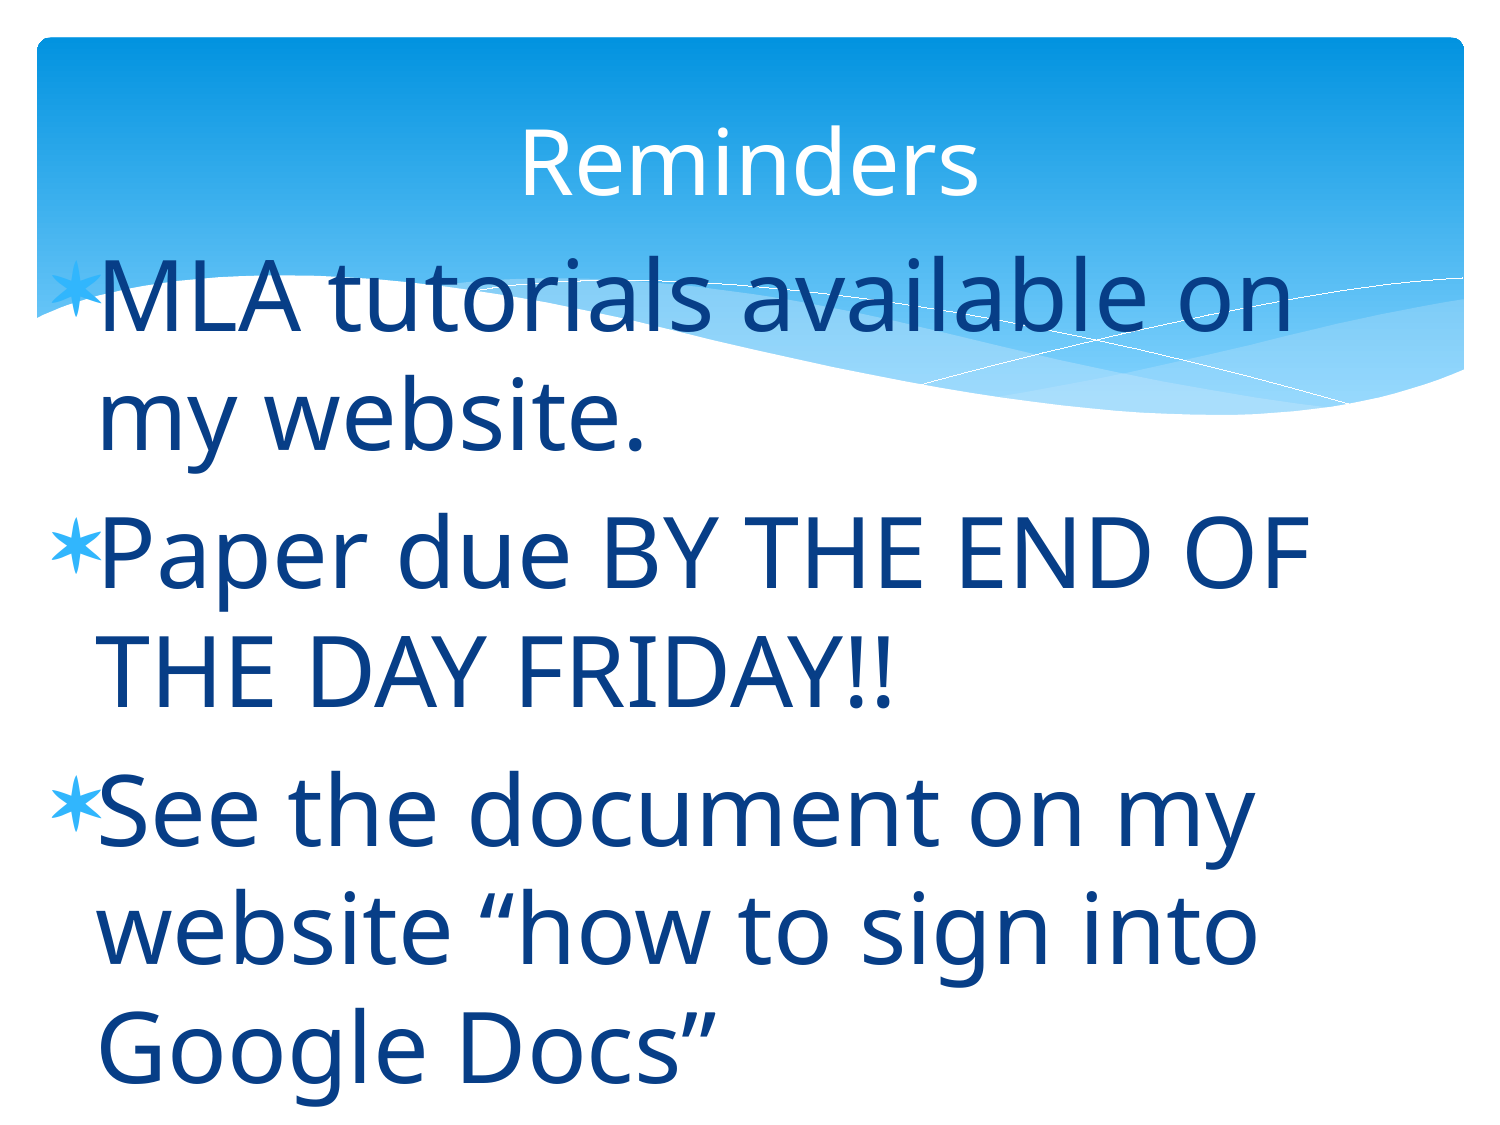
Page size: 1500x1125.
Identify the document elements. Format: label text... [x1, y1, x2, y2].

list MLA tutorials available on my website. Paper due BY THE END OF THE DAY FRIDAY!! See the document on my website “how to sign into Google Docs” [37, 224, 1463, 1113]
title Reminders [75, 55, 1425, 261]
